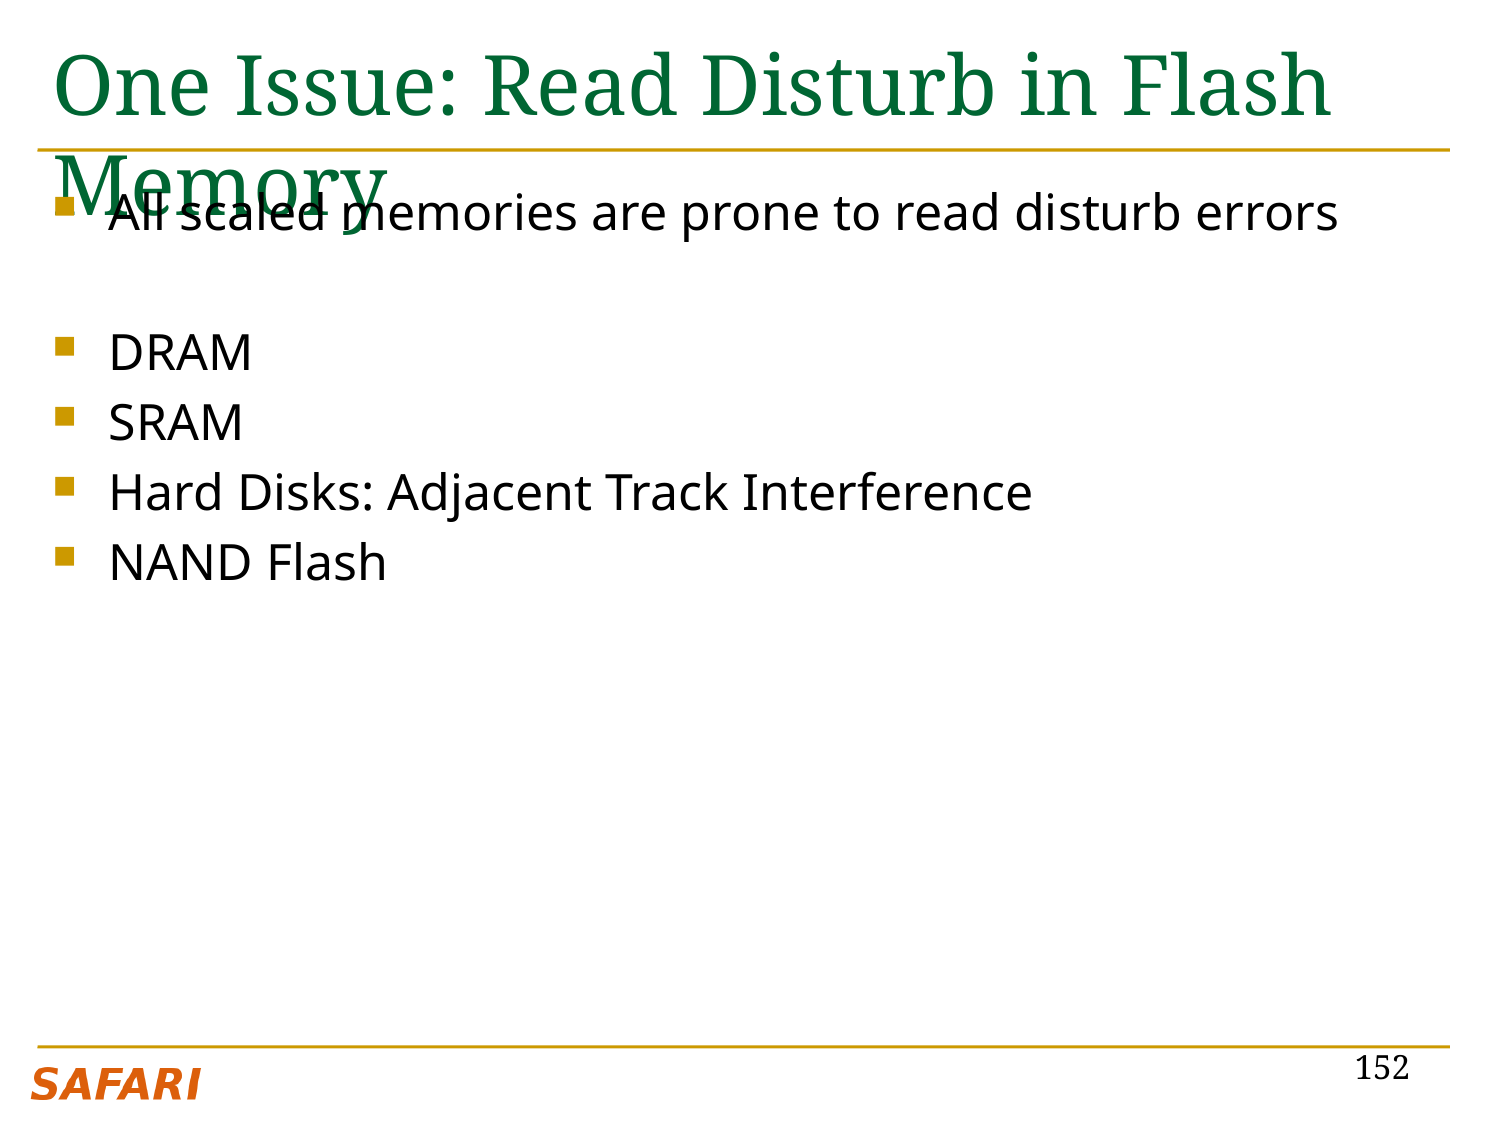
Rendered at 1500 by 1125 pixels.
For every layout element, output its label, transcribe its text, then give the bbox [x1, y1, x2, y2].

list All scaled memories are prone to read disturb errors DRAM SRAM Hard Disks: Adjacent Track Interference NAND Flash [37, 173, 1450, 1025]
picture [29, 1058, 207, 1110]
title One Issue: Read Disturb in Flash Memory [37, 24, 1450, 173]
slide_number 152 [1074, 1023, 1426, 1100]
